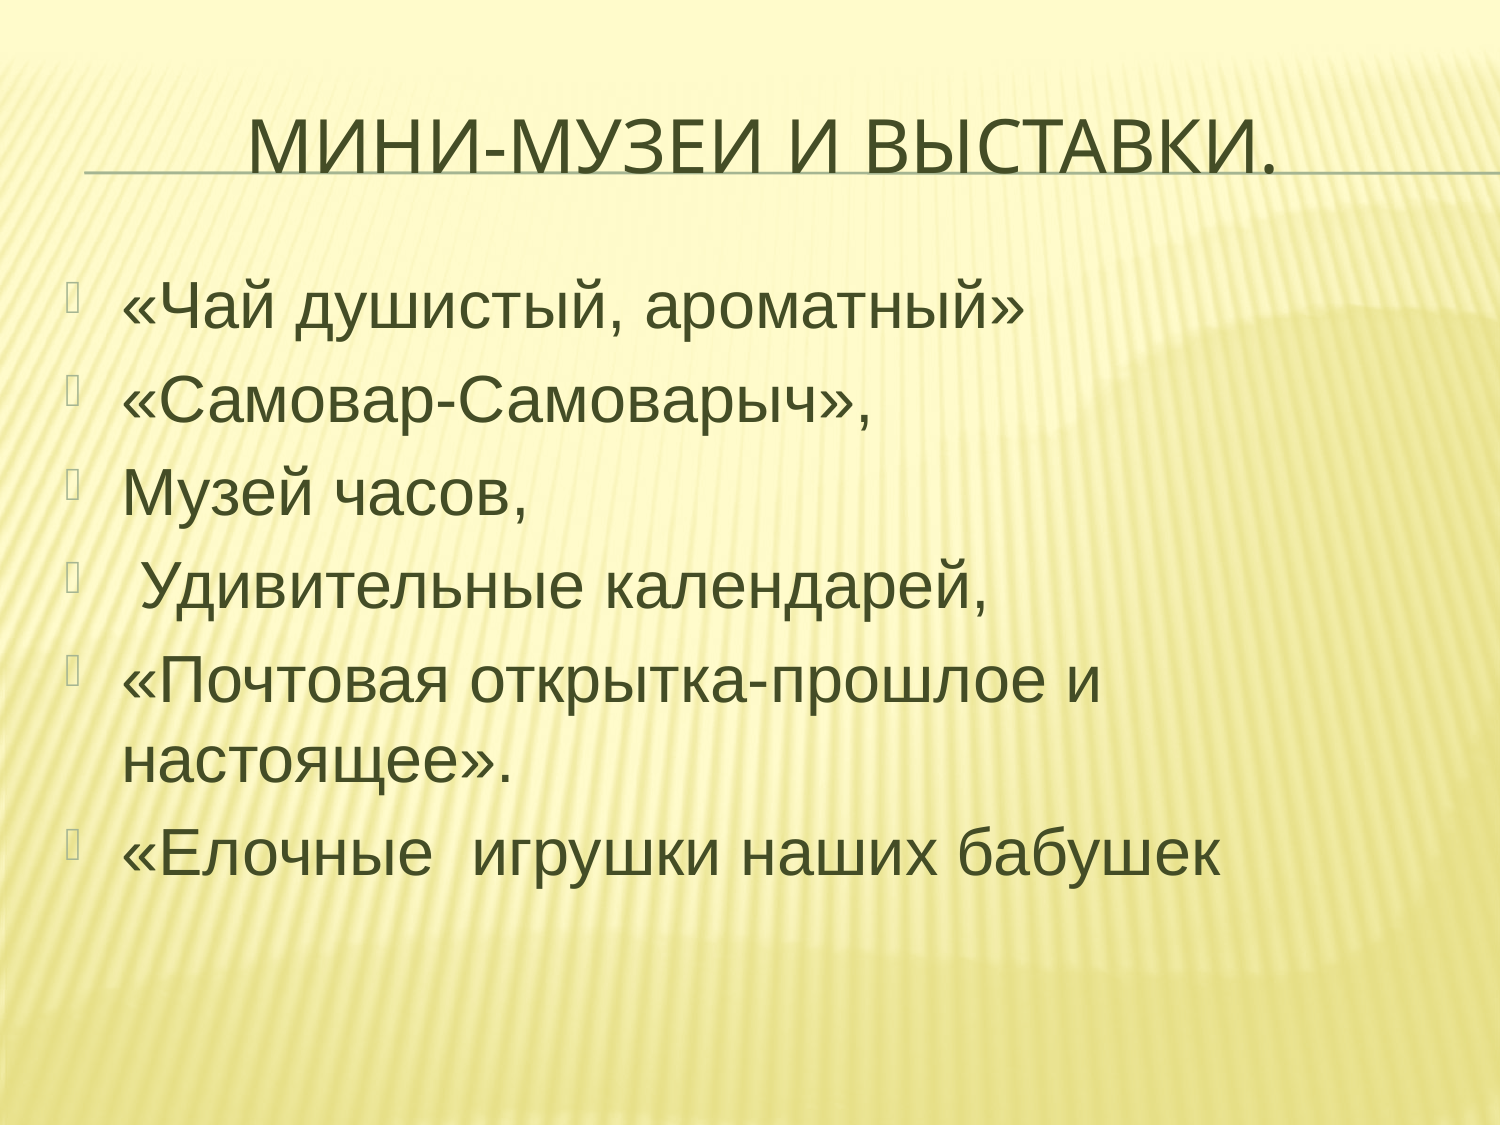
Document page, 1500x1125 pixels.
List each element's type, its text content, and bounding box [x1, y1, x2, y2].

title Мини-музеи и выставки. [50, 75, 1475, 213]
list «Чай душистый, ароматный» «Самовар-Самоварыч», Музей часов, Удивительные календарей, «Почтовая открытка-прошлое и настоящее». «Елочные игрушки наших бабушек [50, 254, 1475, 998]
